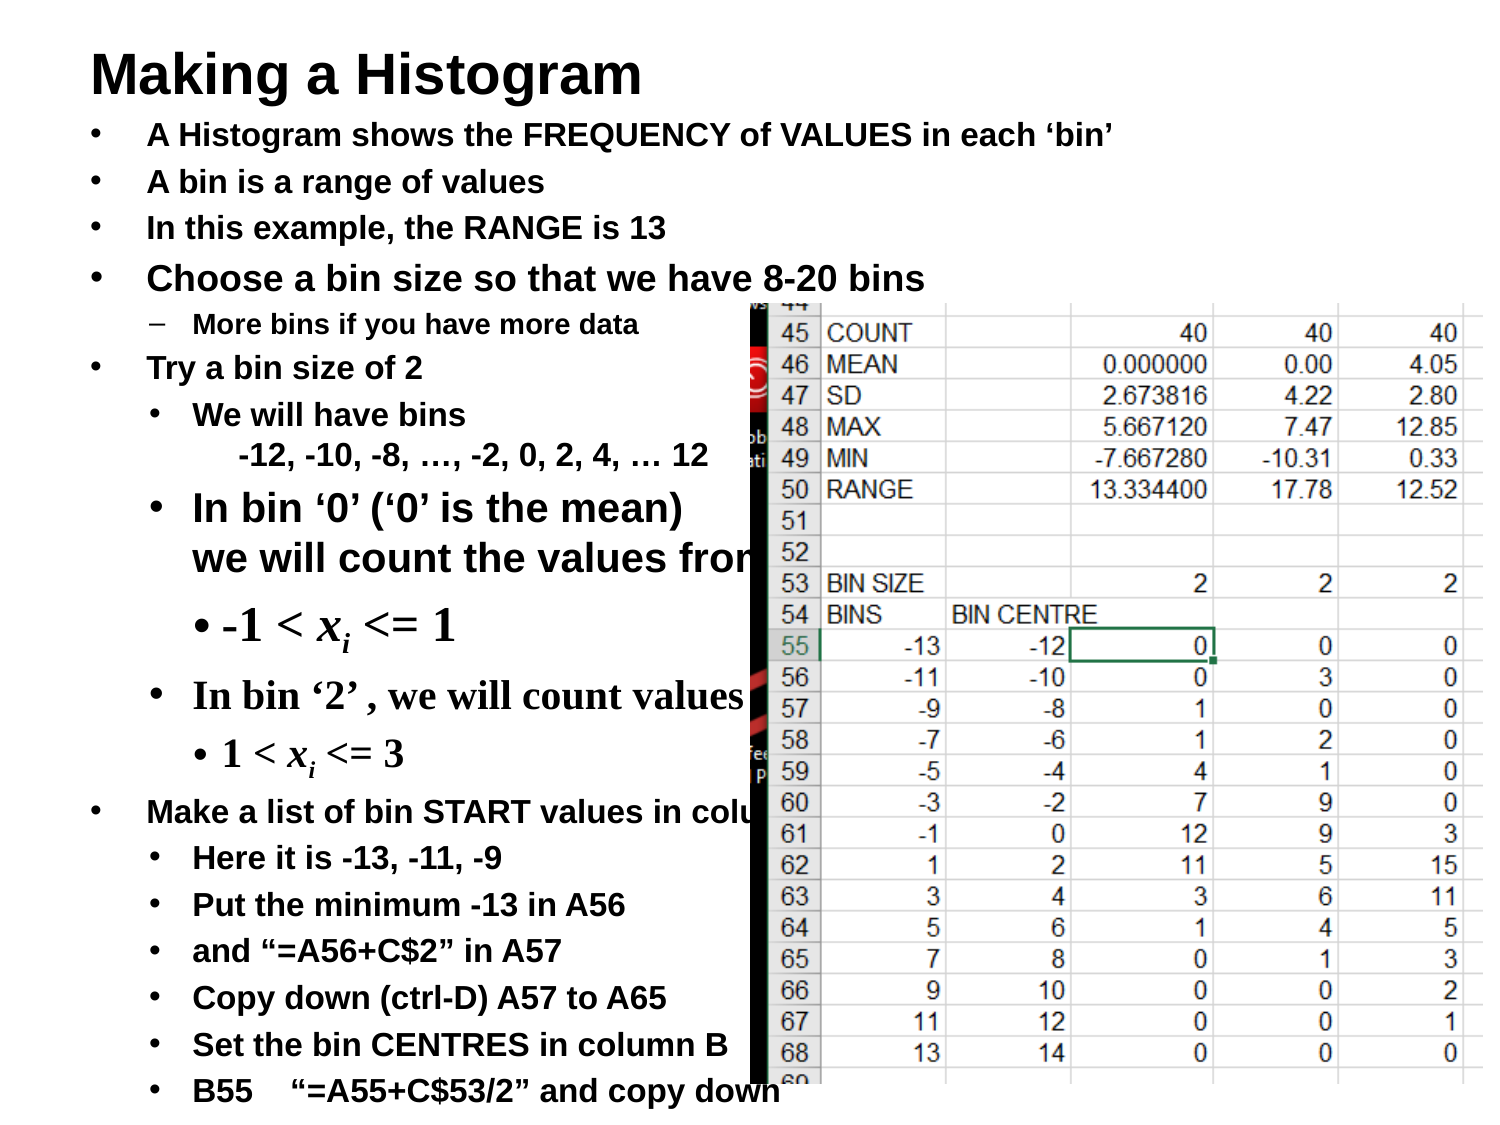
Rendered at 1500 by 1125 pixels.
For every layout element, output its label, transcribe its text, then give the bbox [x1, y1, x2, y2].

picture [749, 303, 1484, 1084]
title Making a Histogram [74, 0, 1426, 105]
list A Histogram shows the FREQUENCY of VALUES in each ‘bin’ A bin is a range of values In this example, the RANGE is 13 Choose a bin size so that we have 8-20 bins More bins if you have more data Try a bin size of 2 We will have bins -12, -10, -8, …, -2, 0, 2, 4, … 12 In bin ‘0’ (‘0’ is the mean) we will count the values from -1 < xi <= 1 In bin ‘2’ , we will count values 1 < xi <= 3 Make a list of bin START values in column A Here it is -13, -11, -9 Put the minimum -13 in A56 and “=A56+C$2” in A57 Copy down (ctrl-D) A57 to A65 Set the bin CENTRES in column B B55 “=A55+C$53/2” and copy down [74, 105, 1484, 1125]
